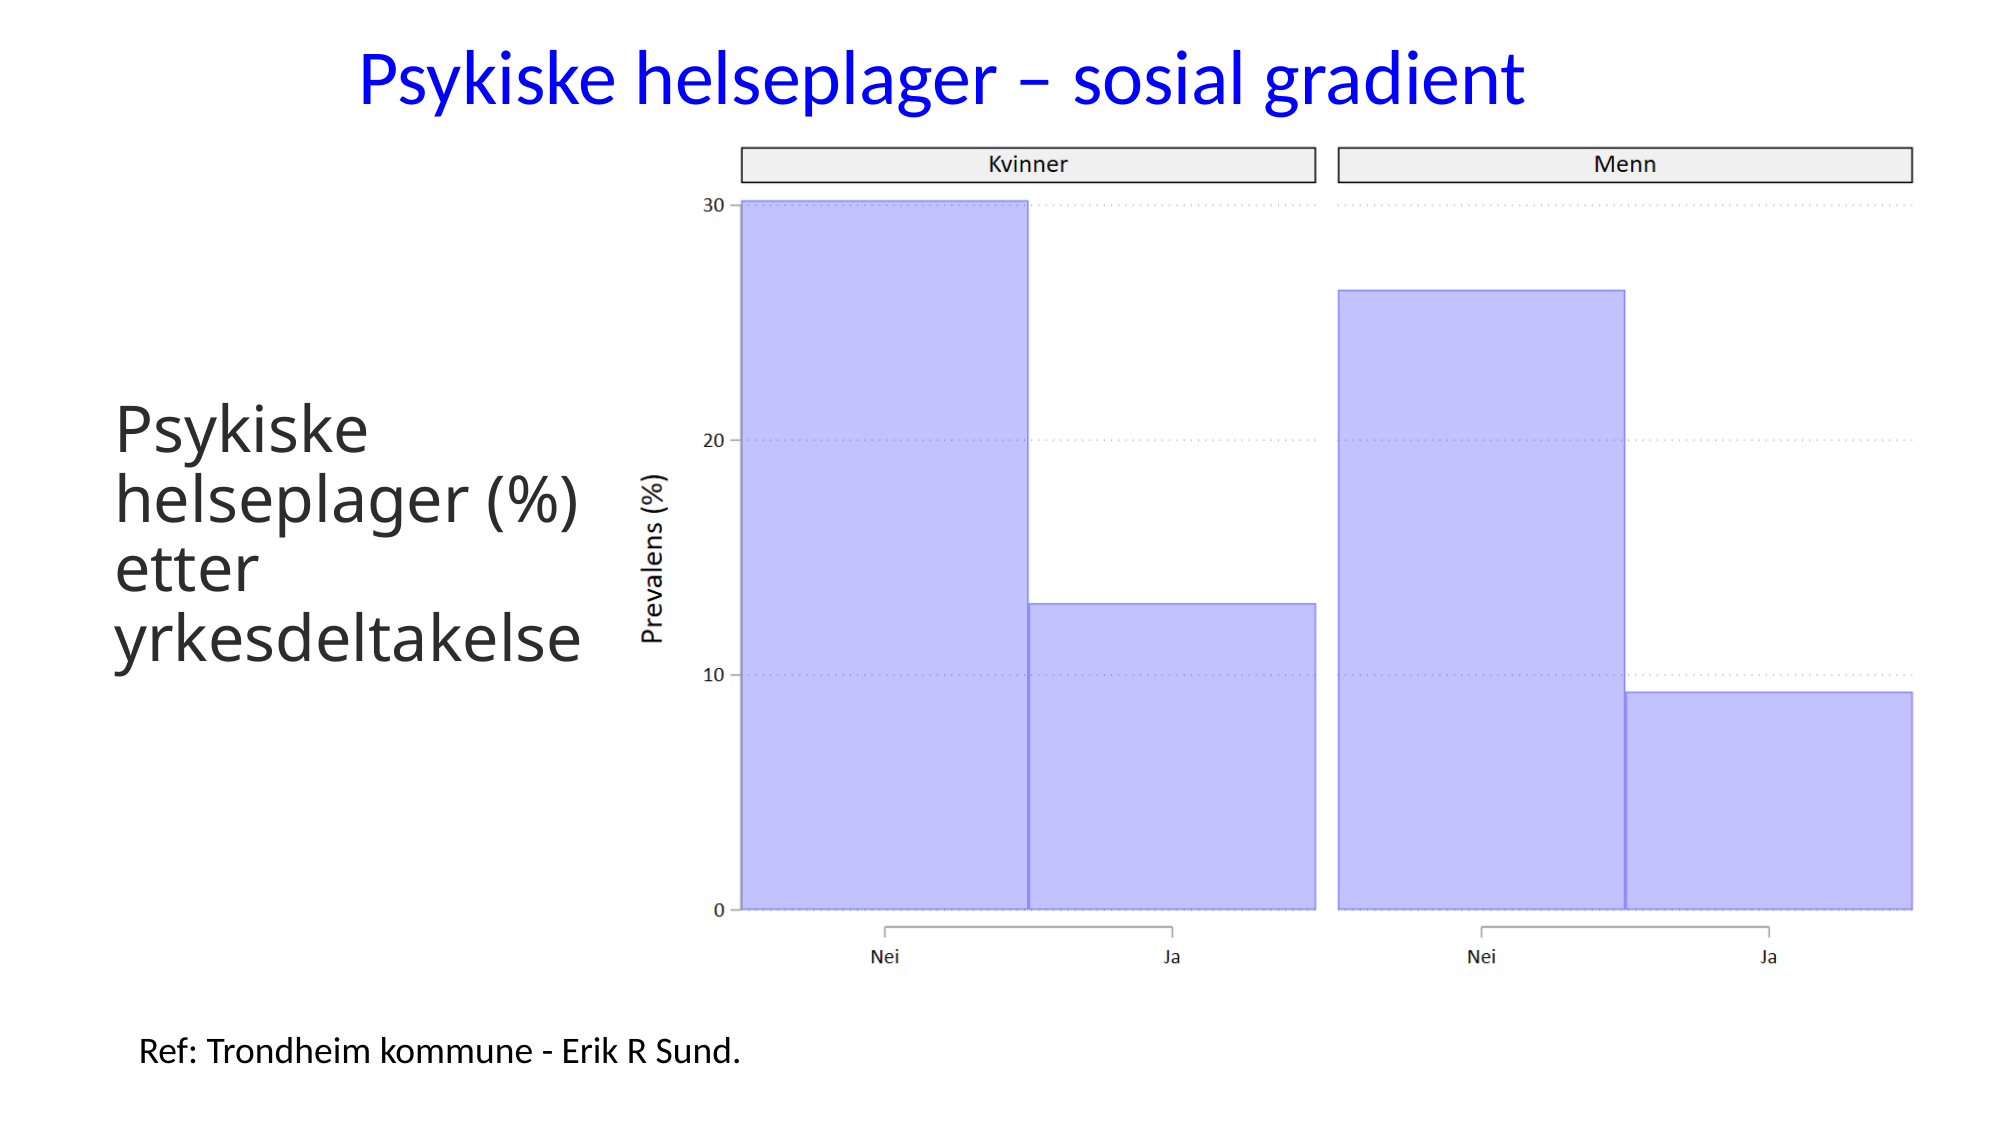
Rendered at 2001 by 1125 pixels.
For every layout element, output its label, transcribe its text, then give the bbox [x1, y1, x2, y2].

text_box Ref: Trondheim kommune - Erik R Sund. [123, 1018, 758, 1079]
text_box Psykiske helseplager – sosial gradient [43, 0, 1844, 174]
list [596, 104, 1949, 1013]
title Psykiske helseplager (%) etter yrkesdeltakelse [99, 174, 596, 968]
